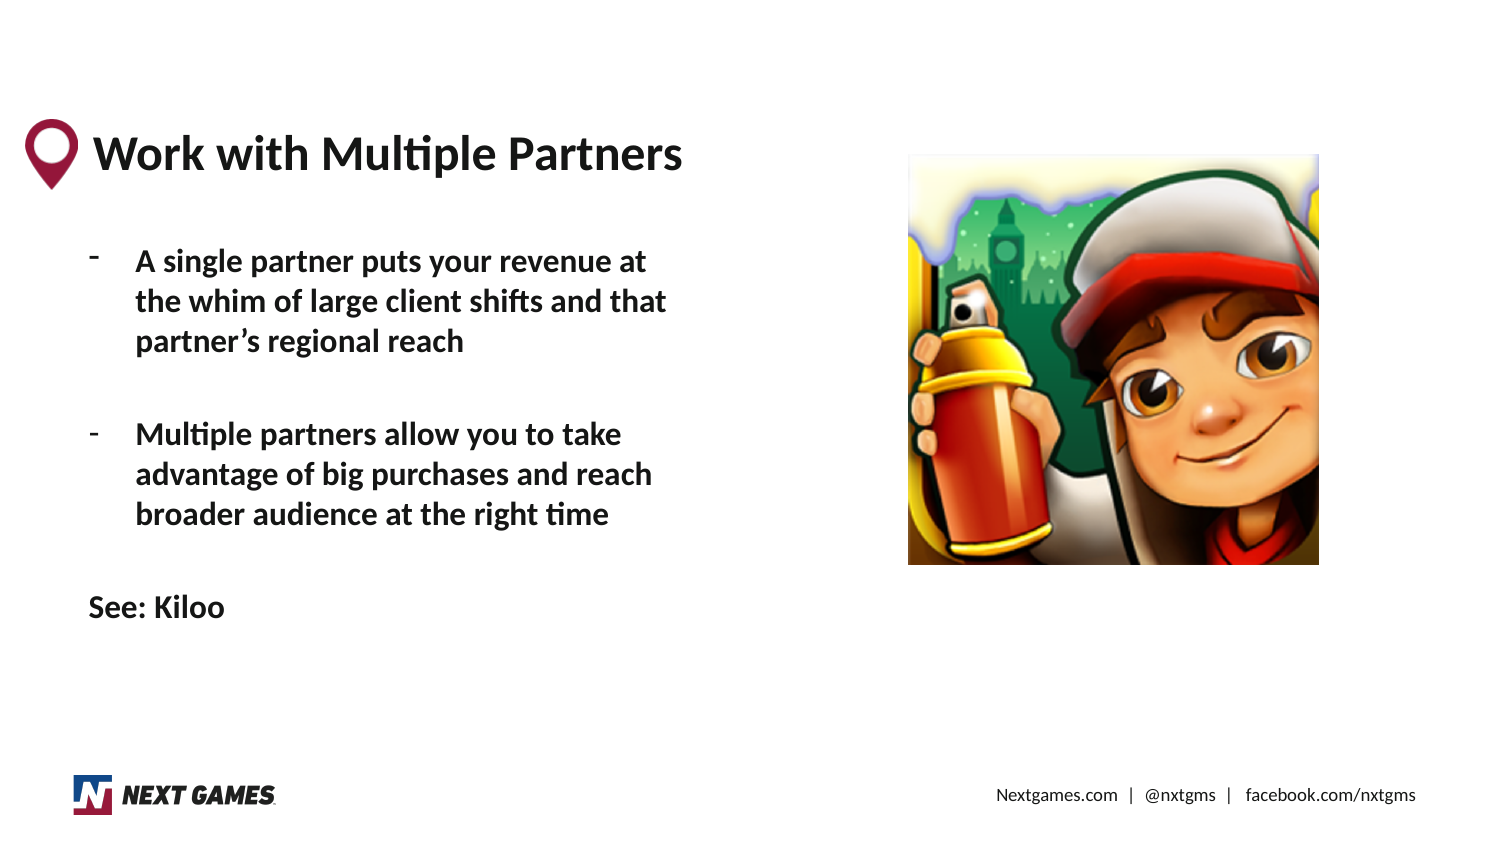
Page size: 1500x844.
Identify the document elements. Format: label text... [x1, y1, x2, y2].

title Work with Multiple Partners [78, 111, 701, 191]
picture [25, 118, 79, 190]
picture [908, 154, 1319, 565]
list A single partner puts your revenue at the whim of large client shifts and that partner’s regional reach Multiple partners allow you to take advantage of big purchases and reach broader audience at the right time See: Kiloo [73, 231, 697, 360]
